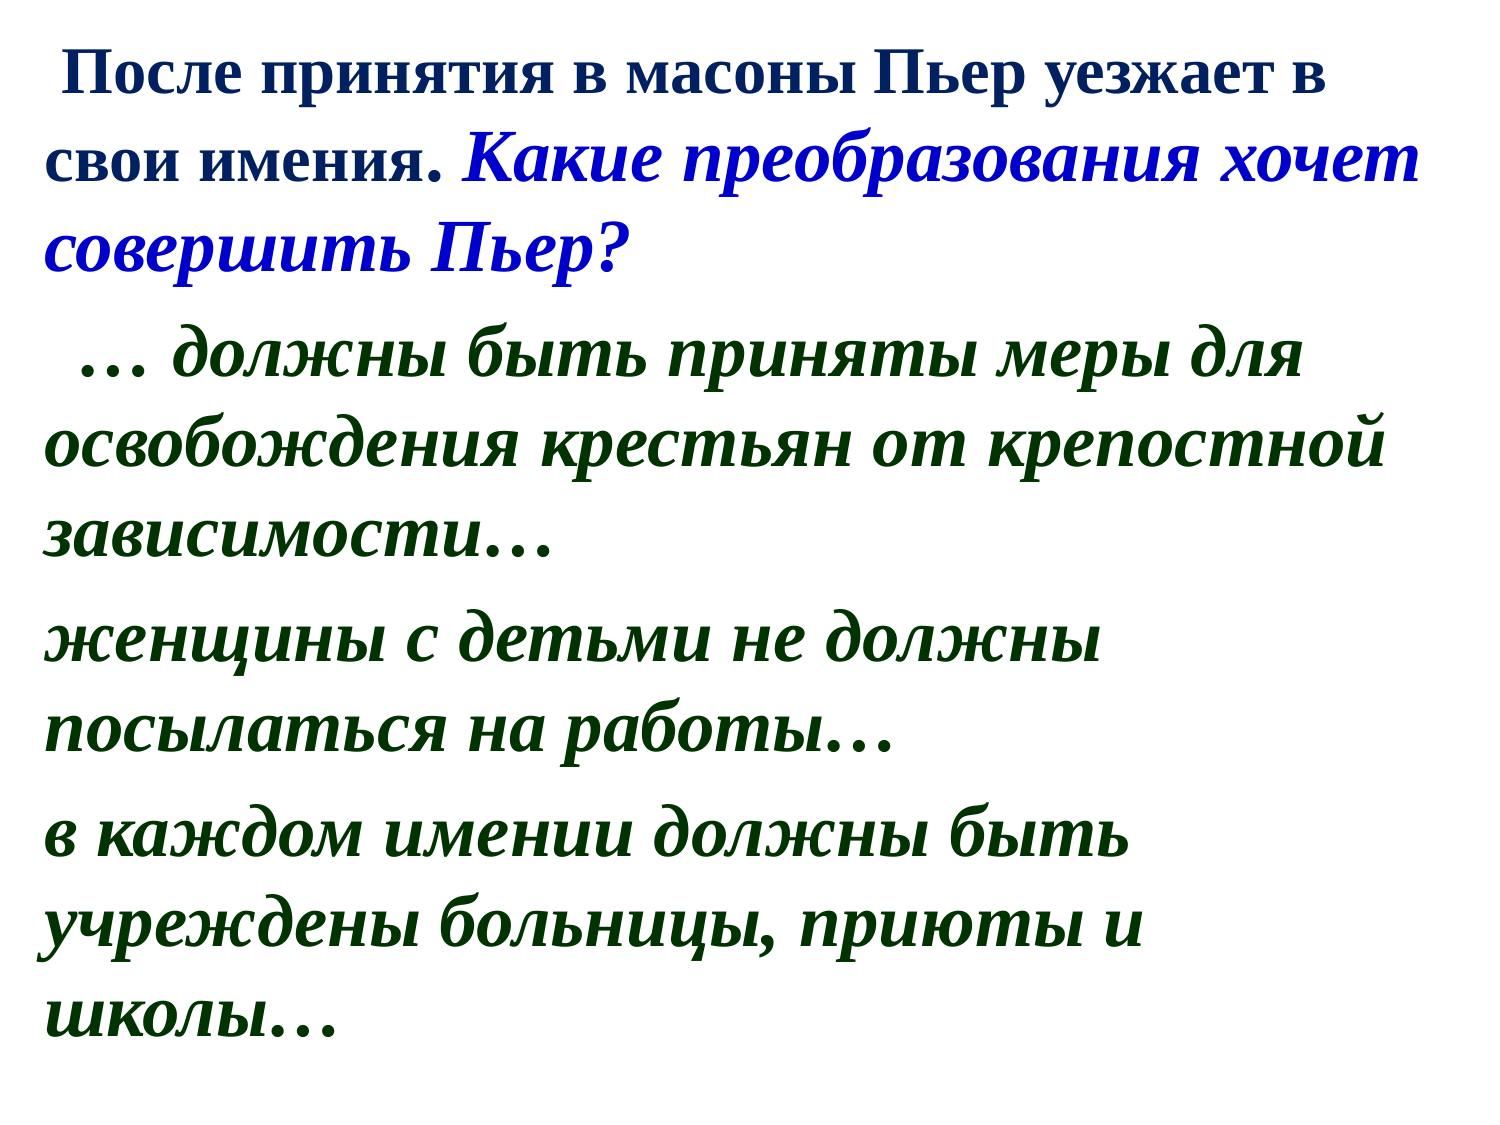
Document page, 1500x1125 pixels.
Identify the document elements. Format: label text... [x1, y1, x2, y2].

list После принятия в масоны Пьер уезжает в свои имения. Какие преобразования хочет совершить Пьер? … должны быть приняты меры для освобождения крестьян от крепостной зависимости… женщины с детьми не должны посылаться на работы… в каждом имении должны быть учреждены больницы, приюты и школы… [29, 19, 1471, 1083]
